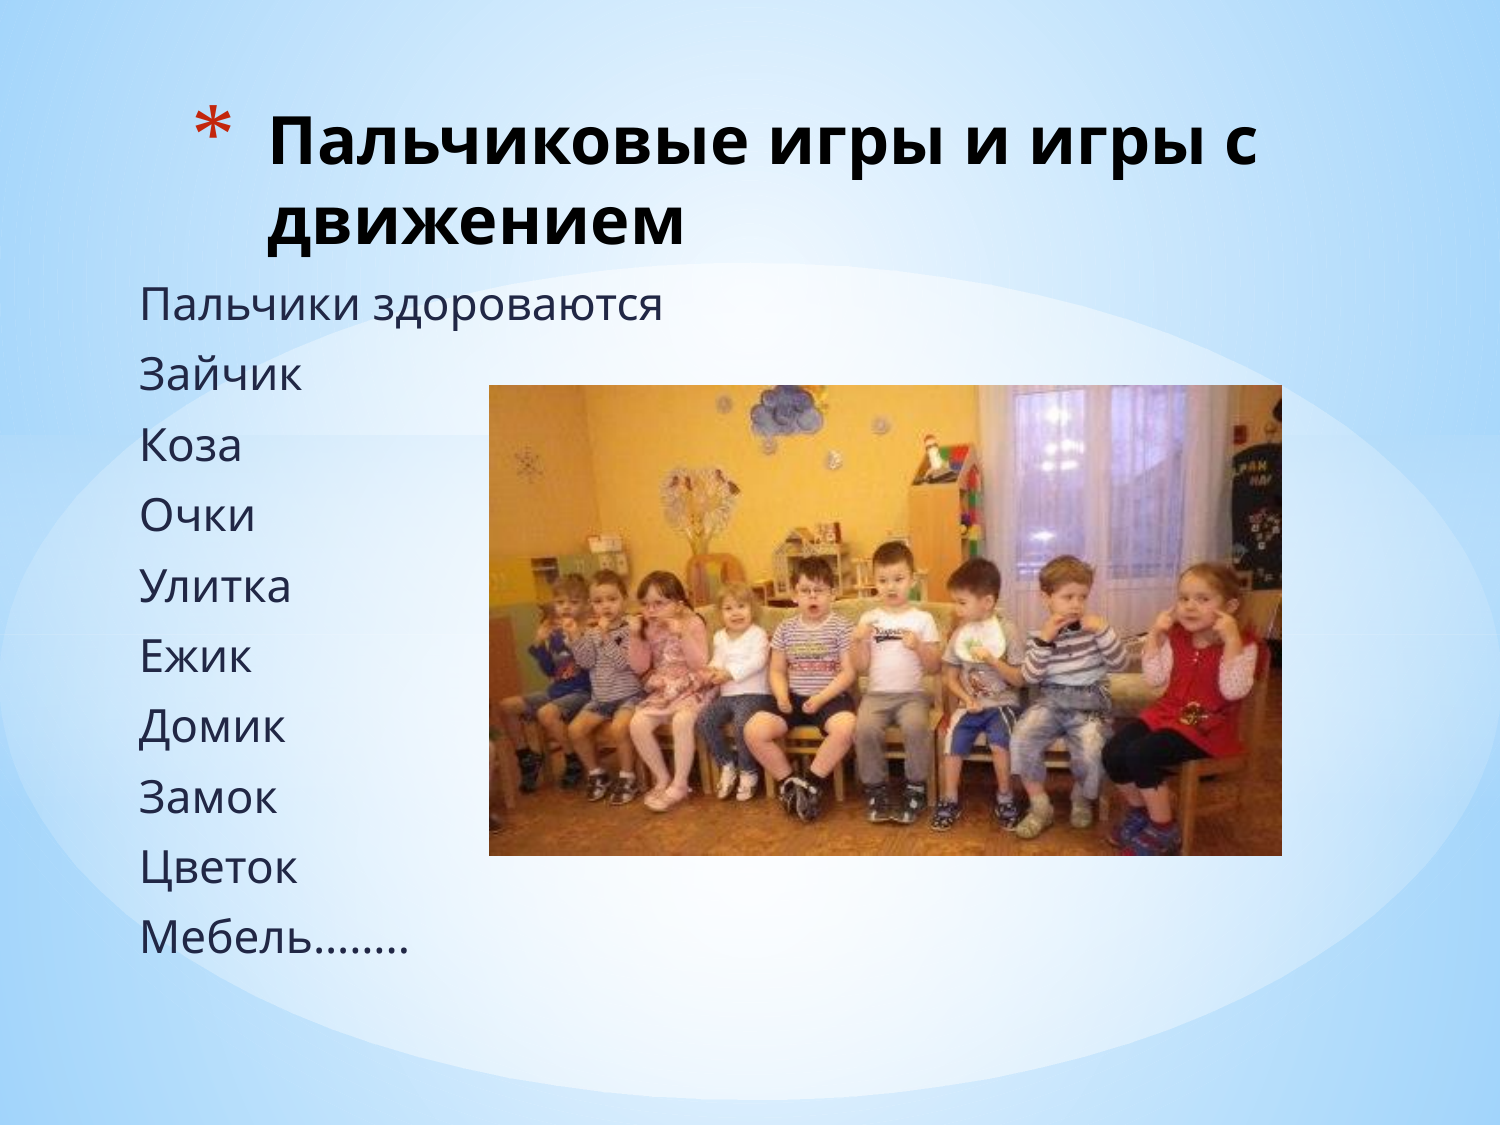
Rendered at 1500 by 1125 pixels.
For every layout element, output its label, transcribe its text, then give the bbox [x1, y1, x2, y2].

subtitle Пальчики здороваются Зайчик Коза Очки Улитка Ежик Домик Замок Цветок Мебель…….. [123, 267, 1376, 1059]
title Пальчиковые игры и игры с движением [147, 90, 1341, 256]
picture [489, 385, 1282, 856]
